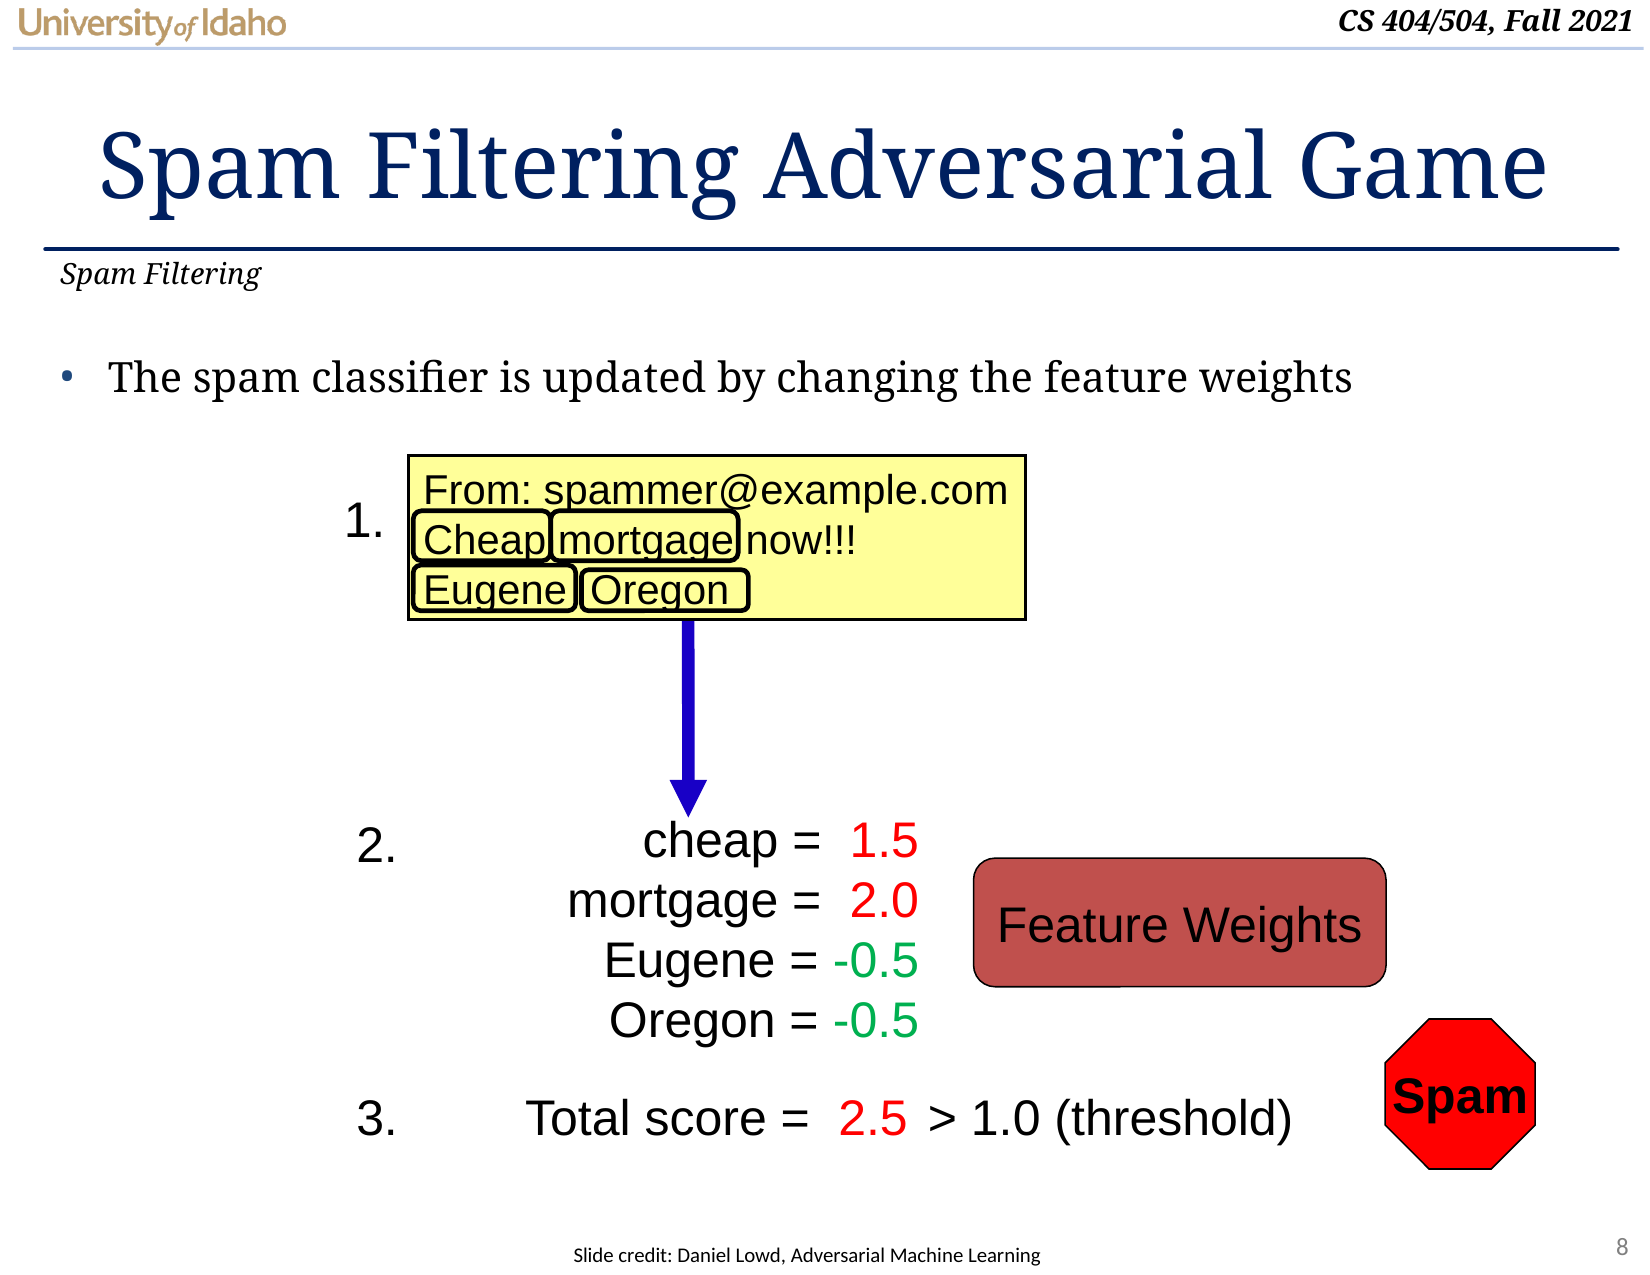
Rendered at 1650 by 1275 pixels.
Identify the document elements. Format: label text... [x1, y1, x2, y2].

text_box [581, 569, 749, 611]
text_box [550, 510, 739, 561]
list Spam Filtering [45, 247, 1062, 306]
picture [19, 8, 286, 46]
text_box From: spammer@example.com Cheap mortgage now!!! Eugene Oregon [408, 455, 1026, 620]
text_box Slide credit: Daniel Lowd, Adversarial Machine Learning [187, 1234, 1428, 1275]
text_box 2. [341, 804, 414, 880]
text_box cheap = 1.5 mortgage = 2.0 Eugene = -0.5 Oregon = -0.5 [552, 800, 934, 1056]
text_box [413, 565, 576, 611]
text_box [682, 620, 695, 818]
text_box Total score = 2.5 [510, 1077, 913, 1153]
text_box 3. [341, 1077, 414, 1153]
text_box Spam [1385, 1018, 1536, 1169]
list The spam classifier is updated by changing the feature weights [45, 342, 1618, 1224]
text_box 1. [329, 479, 401, 555]
text_box [413, 510, 551, 561]
text_box Feature Weights [973, 858, 1387, 987]
title Spam Filtering Adversarial Game [0, 75, 1650, 248]
text_box > 1.0 (threshold) [913, 1077, 1309, 1153]
